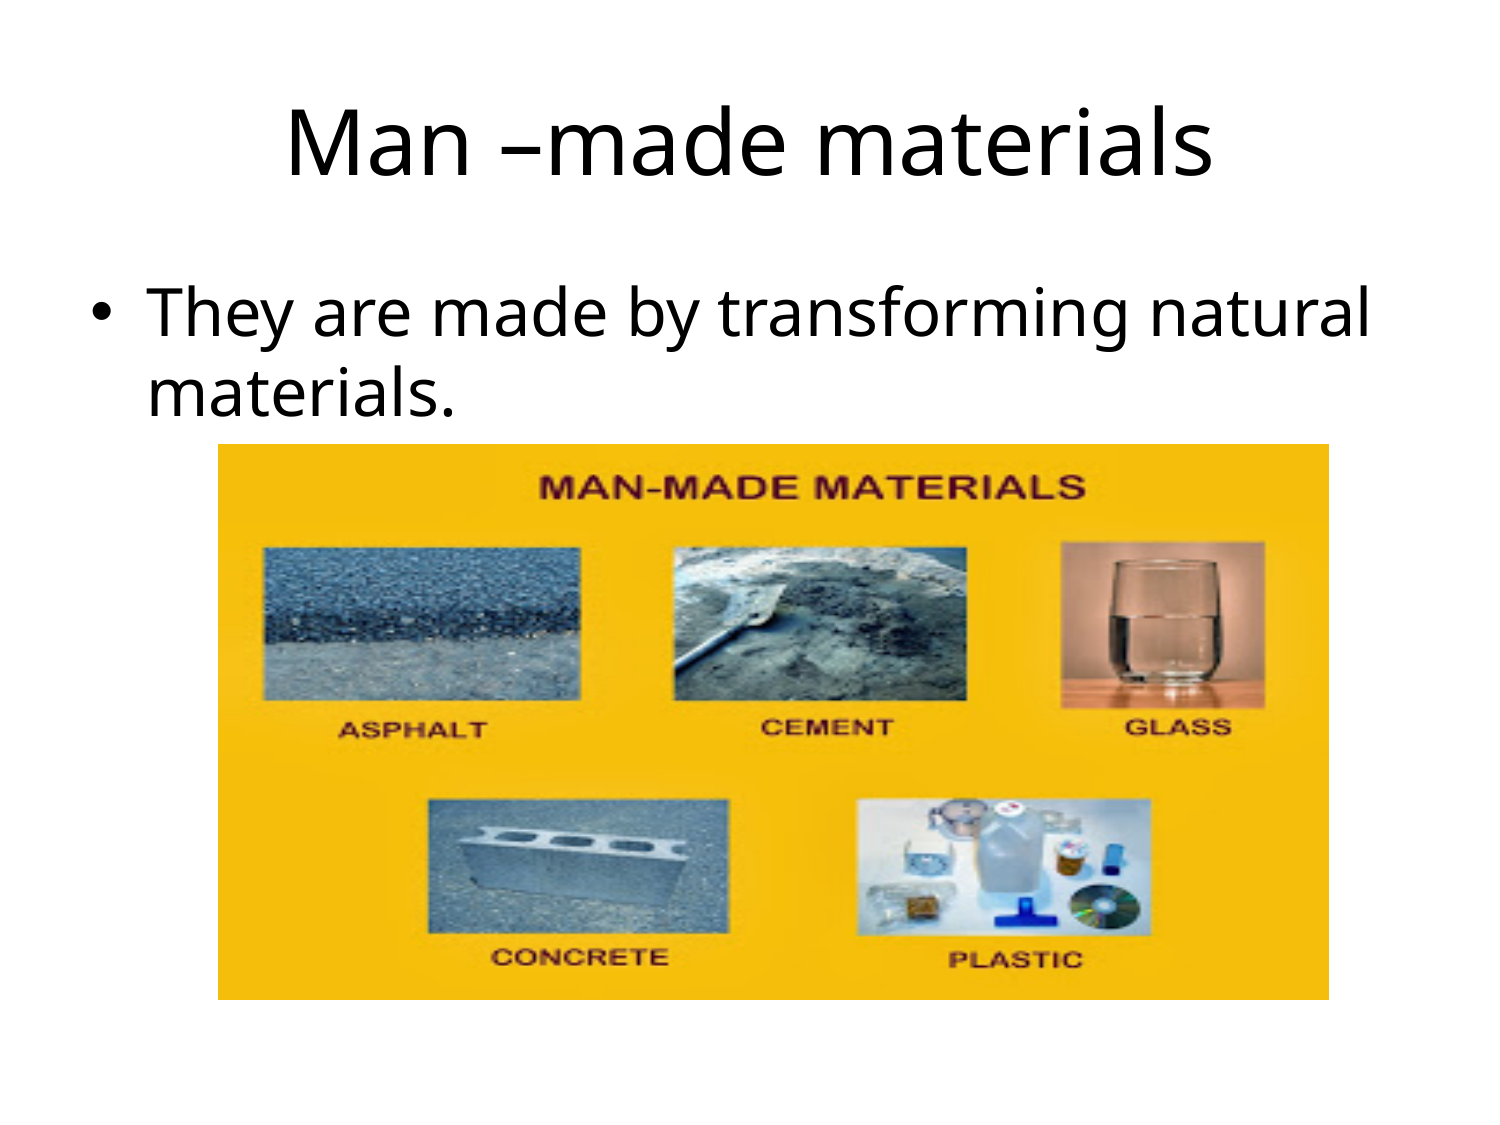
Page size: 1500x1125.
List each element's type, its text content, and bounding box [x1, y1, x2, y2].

list They are made by transforming natural materials. [75, 262, 1425, 1005]
picture [218, 444, 1329, 1000]
title Man –made materials [75, 45, 1425, 233]
